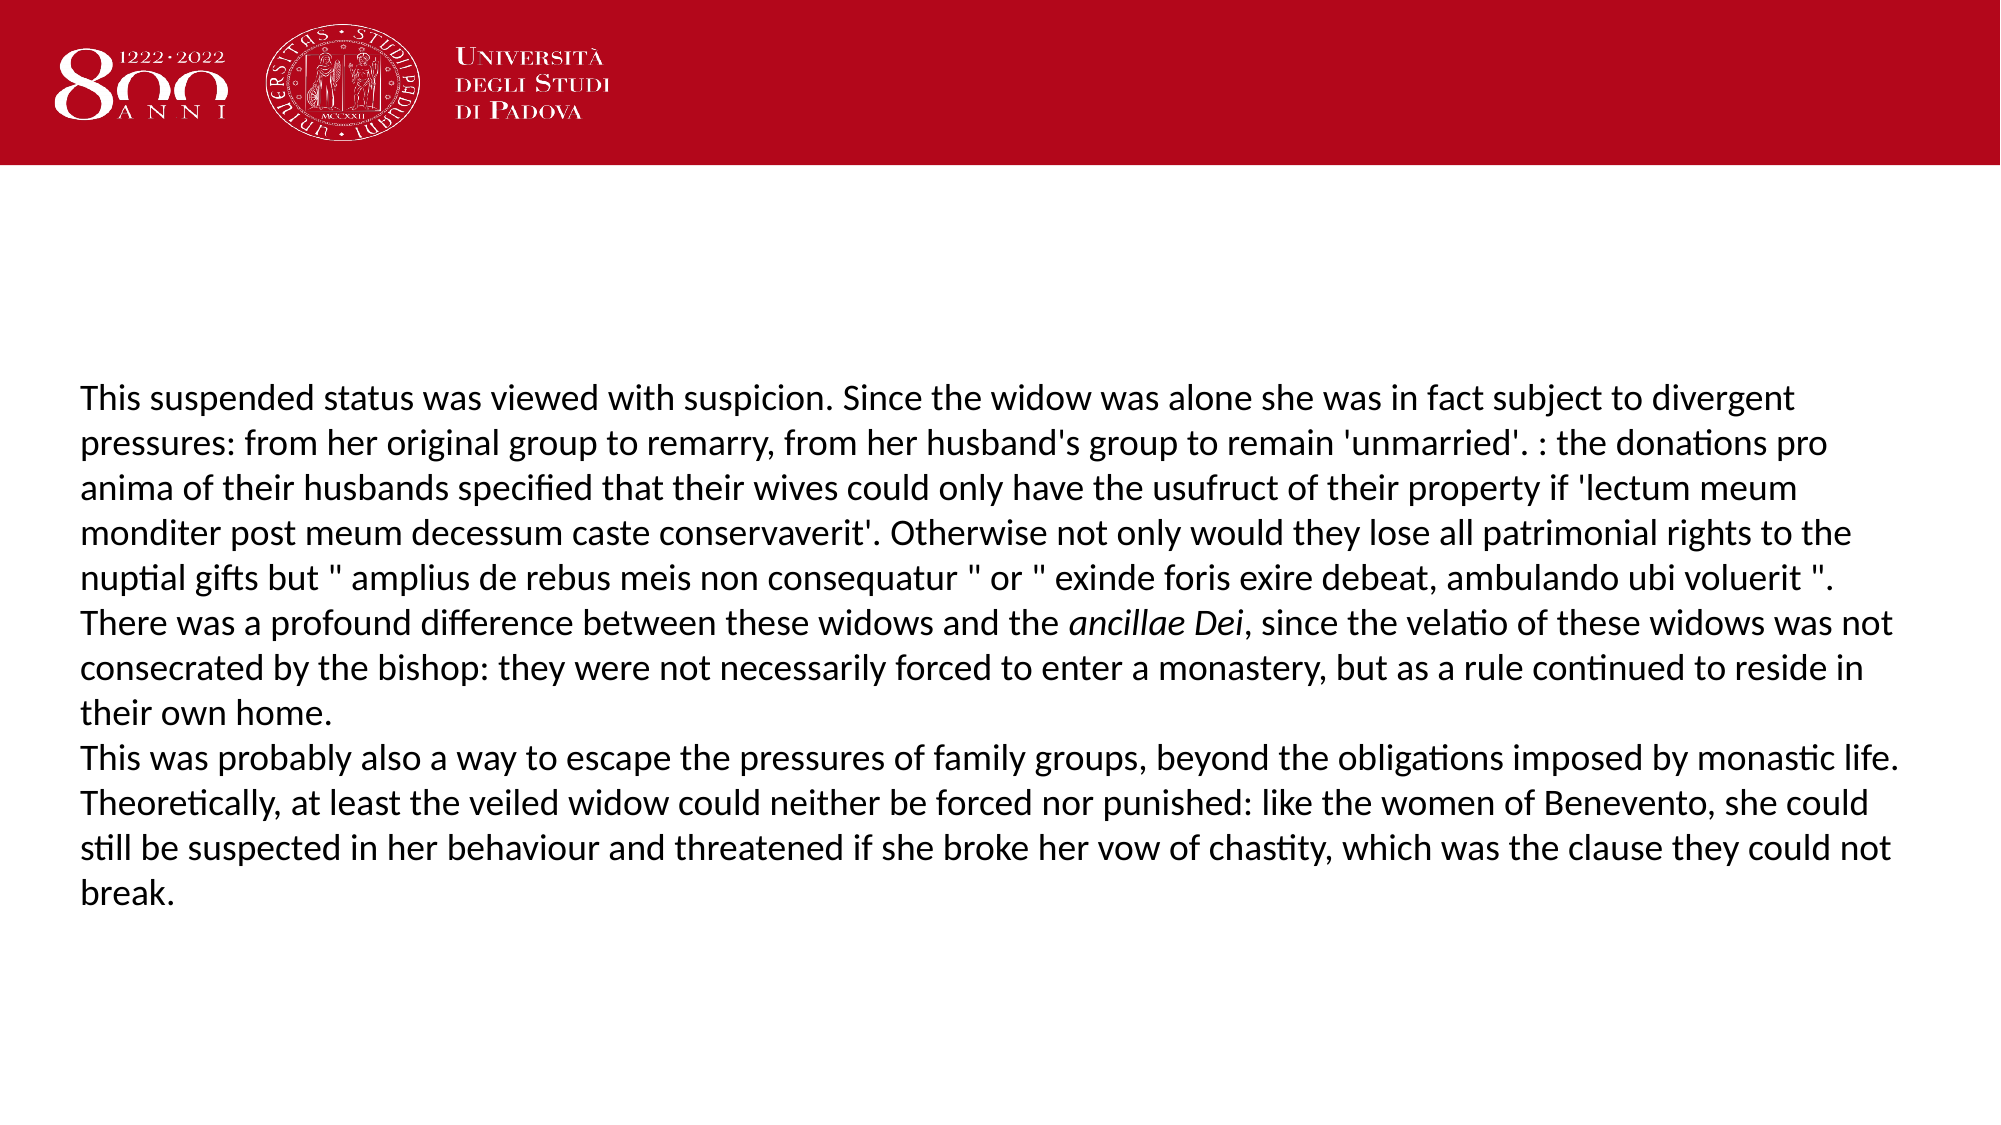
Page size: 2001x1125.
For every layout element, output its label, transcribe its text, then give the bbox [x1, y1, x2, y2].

text_box This suspended status was viewed with suspicion. Since the widow was alone she was in fact subject to divergent pressures: from her original group to remarry, from her husband's group to remain 'unmarried'. : the donations pro anima of their husbands specified that their wives could only have the usufruct of their property if 'lectum meum monditer post meum decessum caste conservaverit'. Otherwise not only would they lose all patrimonial rights to the nuptial gifts but " amplius de rebus meis non consequatur " or " exinde foris exire debeat, ambulando ubi voluerit ". There was a profound difference between these widows and the ancillae Dei, since the velatio of these widows was not consecrated by the bishop: they were not necessarily forced to enter a monastery, but as a rule continued to reside in their own home. This was probably also a way to escape the pressures of family groups, beyond the obligations imposed by monastic life. Theoretically, at least the veiled widow could neither be forced nor punished: like the women of Benevento, she could still be suspected in her behaviour and threatened if she broke her vow of chastity, which was the clause they could not break. [65, 365, 1935, 966]
